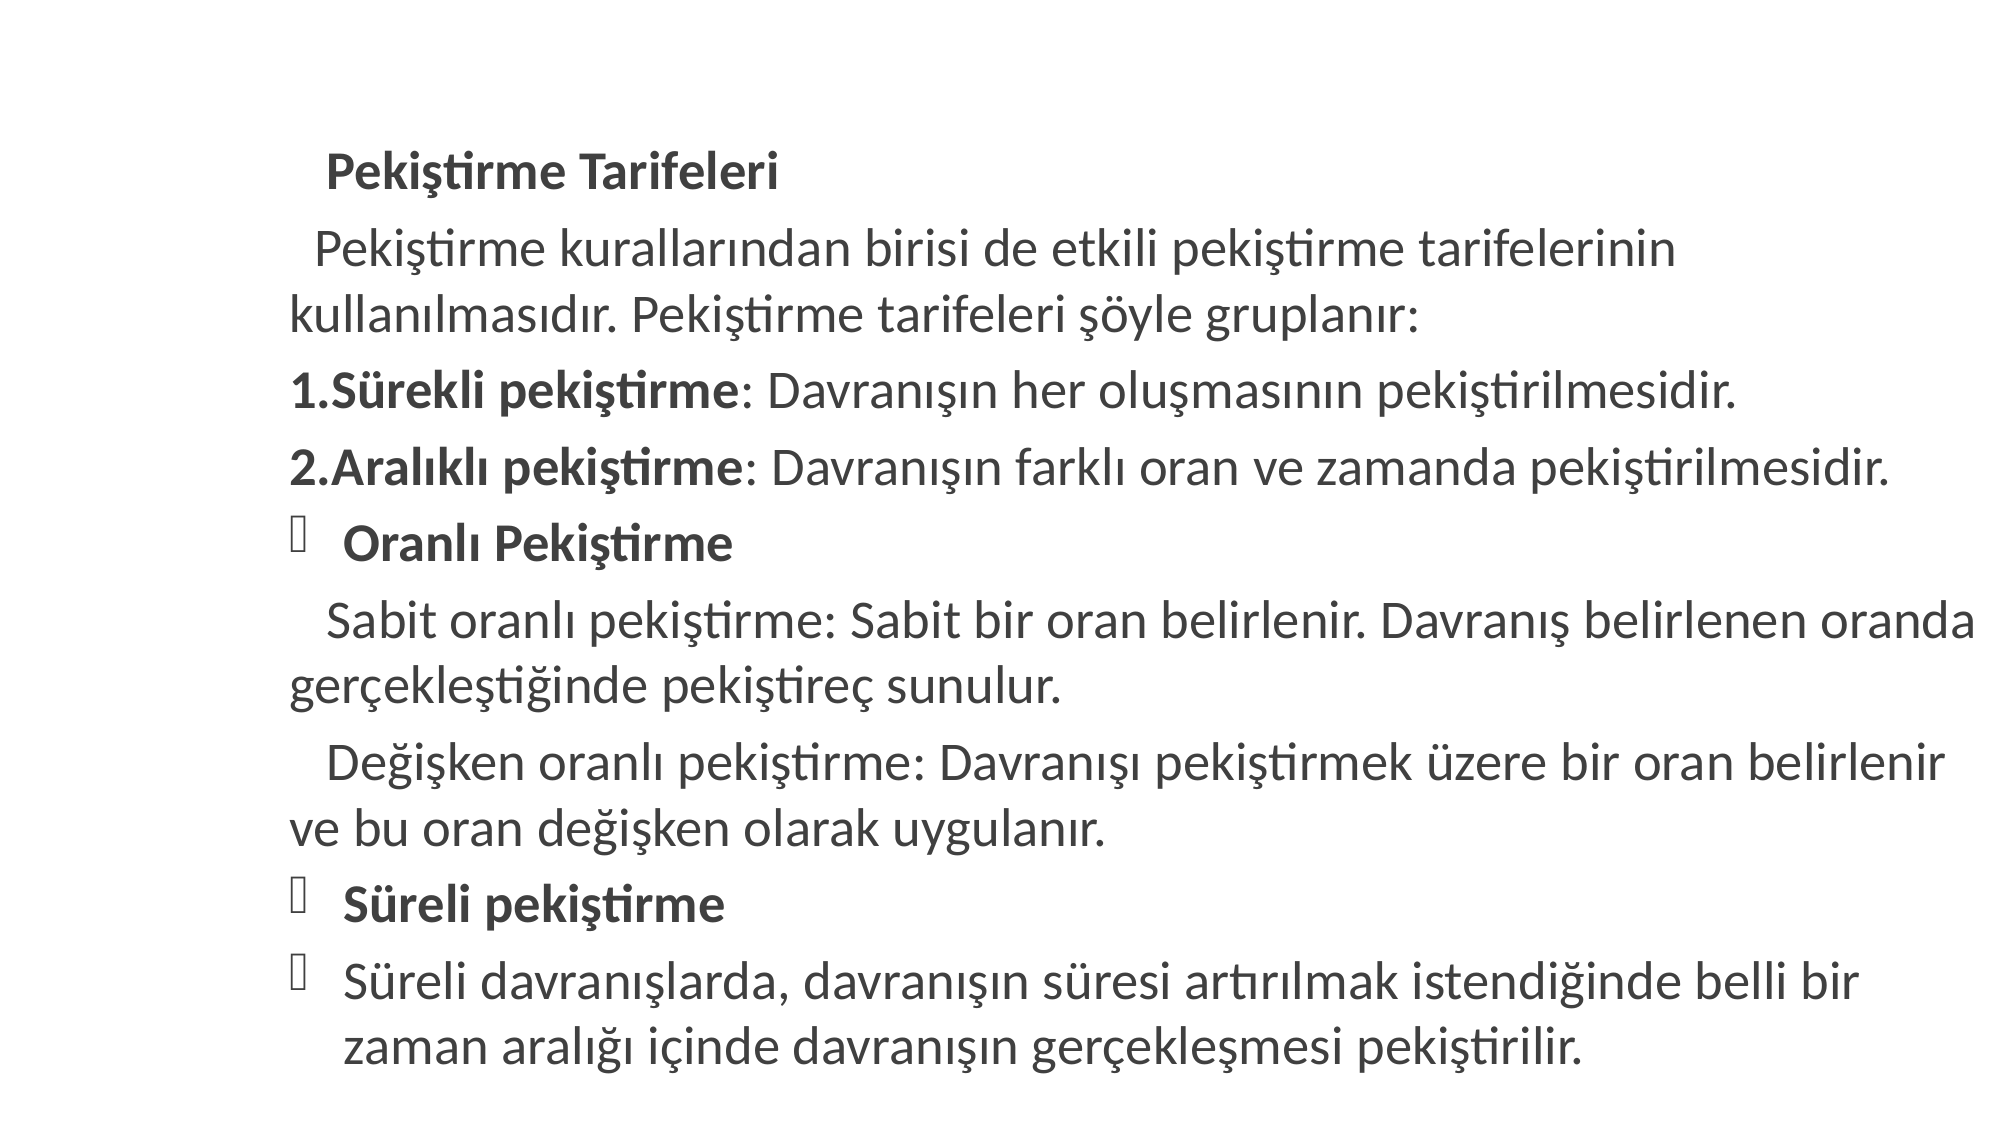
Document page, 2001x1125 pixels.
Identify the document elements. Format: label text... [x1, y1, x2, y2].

list Pekiştirme Tarifeleri Pekiştirme kurallarından birisi de etkili pekiştirme tarifelerinin kullanılmasıdır. Pe­kiştirme tarifeleri şöyle gruplanır: 1.Sürekli pekiştirme: Davranışın her oluşmasının pekiştirilmesidir. 2.Aralıklı pekiştirme: Davranışın farklı oran ve zamanda pekiştirilmesidir. Oranlı Pekiştirme Sabit oranlı pekiştirme: Sabit bir oran belirlenir. Davranış belirlenen oranda ger­çekleştiğinde pekiştireç sunulur. Değişken oranlı pekiştirme: Davranışı pekiştirmek üzere bir oran belirlenir ve bu oran değişken olarak uygulanır. Süreli pekiştirme Süreli davranışlarda, davranışın süresi artırılmak istendiğinde belli bir zaman aralığı içinde davranışın gerçekleşmesi pekiştirilir. [274, 127, 2000, 1084]
